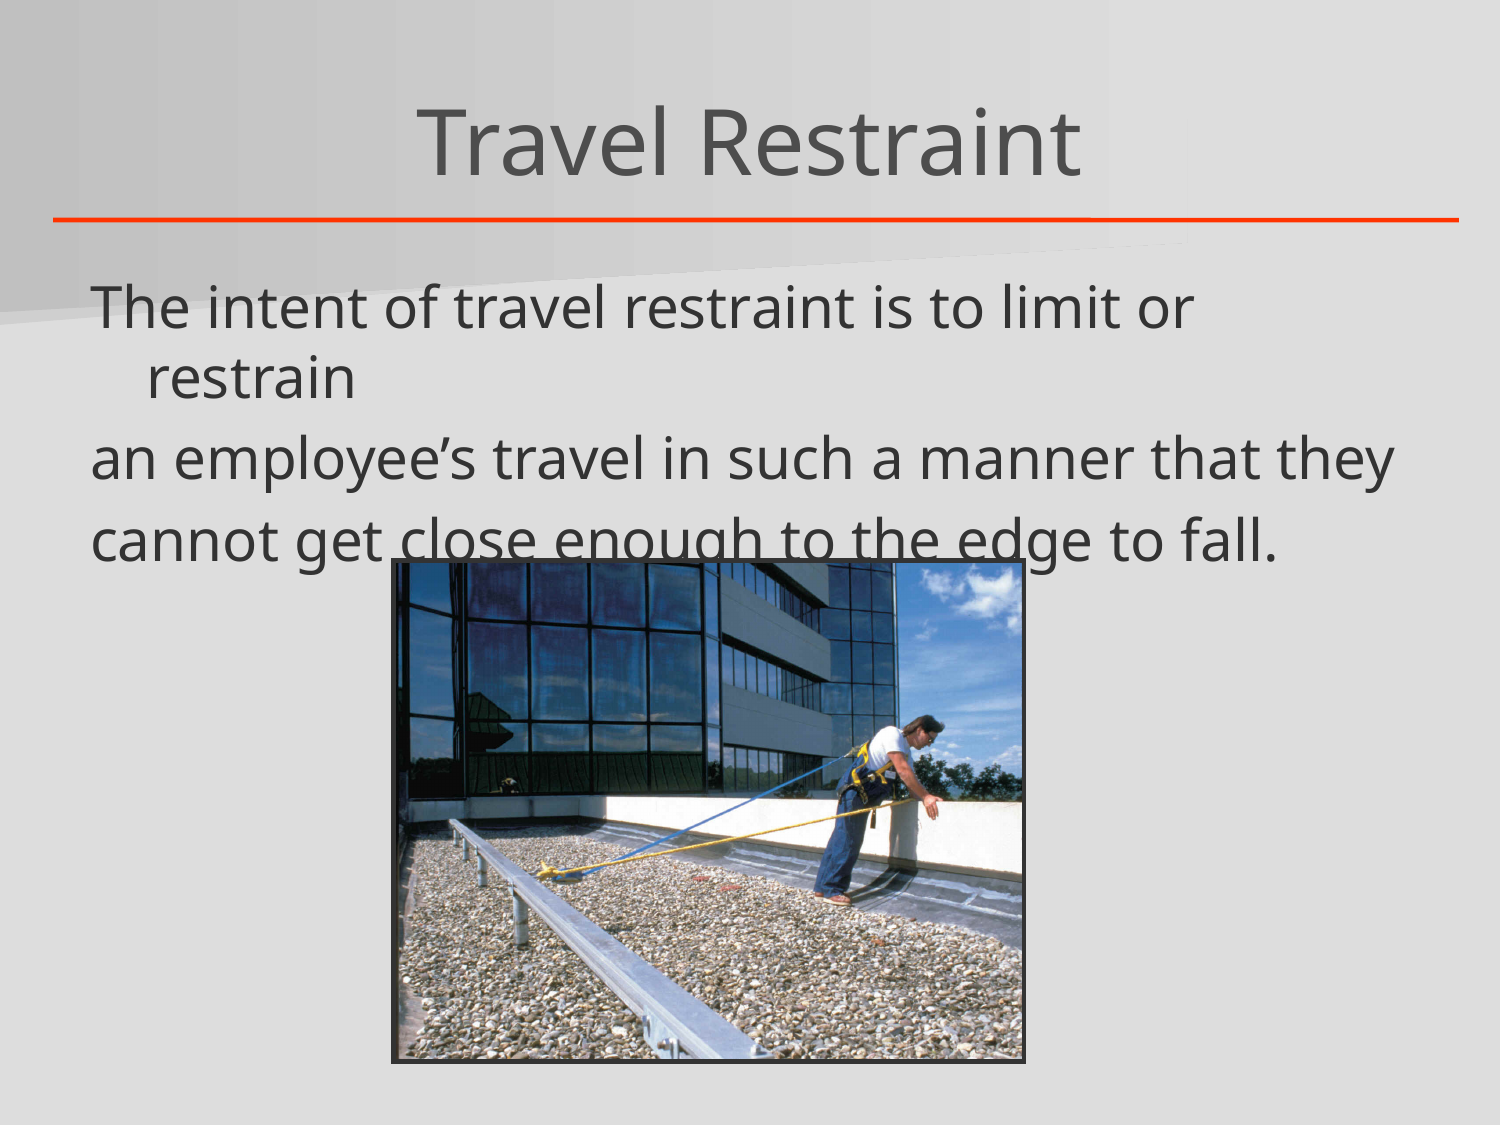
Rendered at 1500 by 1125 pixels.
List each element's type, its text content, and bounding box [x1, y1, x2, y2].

title Travel Restraint [74, 44, 1426, 220]
list The intent of travel restraint is to limit or restrain an employee’s travel in such a manner that they cannot get close enough to the edge to fall. [74, 262, 1426, 1001]
picture [395, 562, 1022, 1060]
title Travel Restraint [74, 221, 1426, 233]
